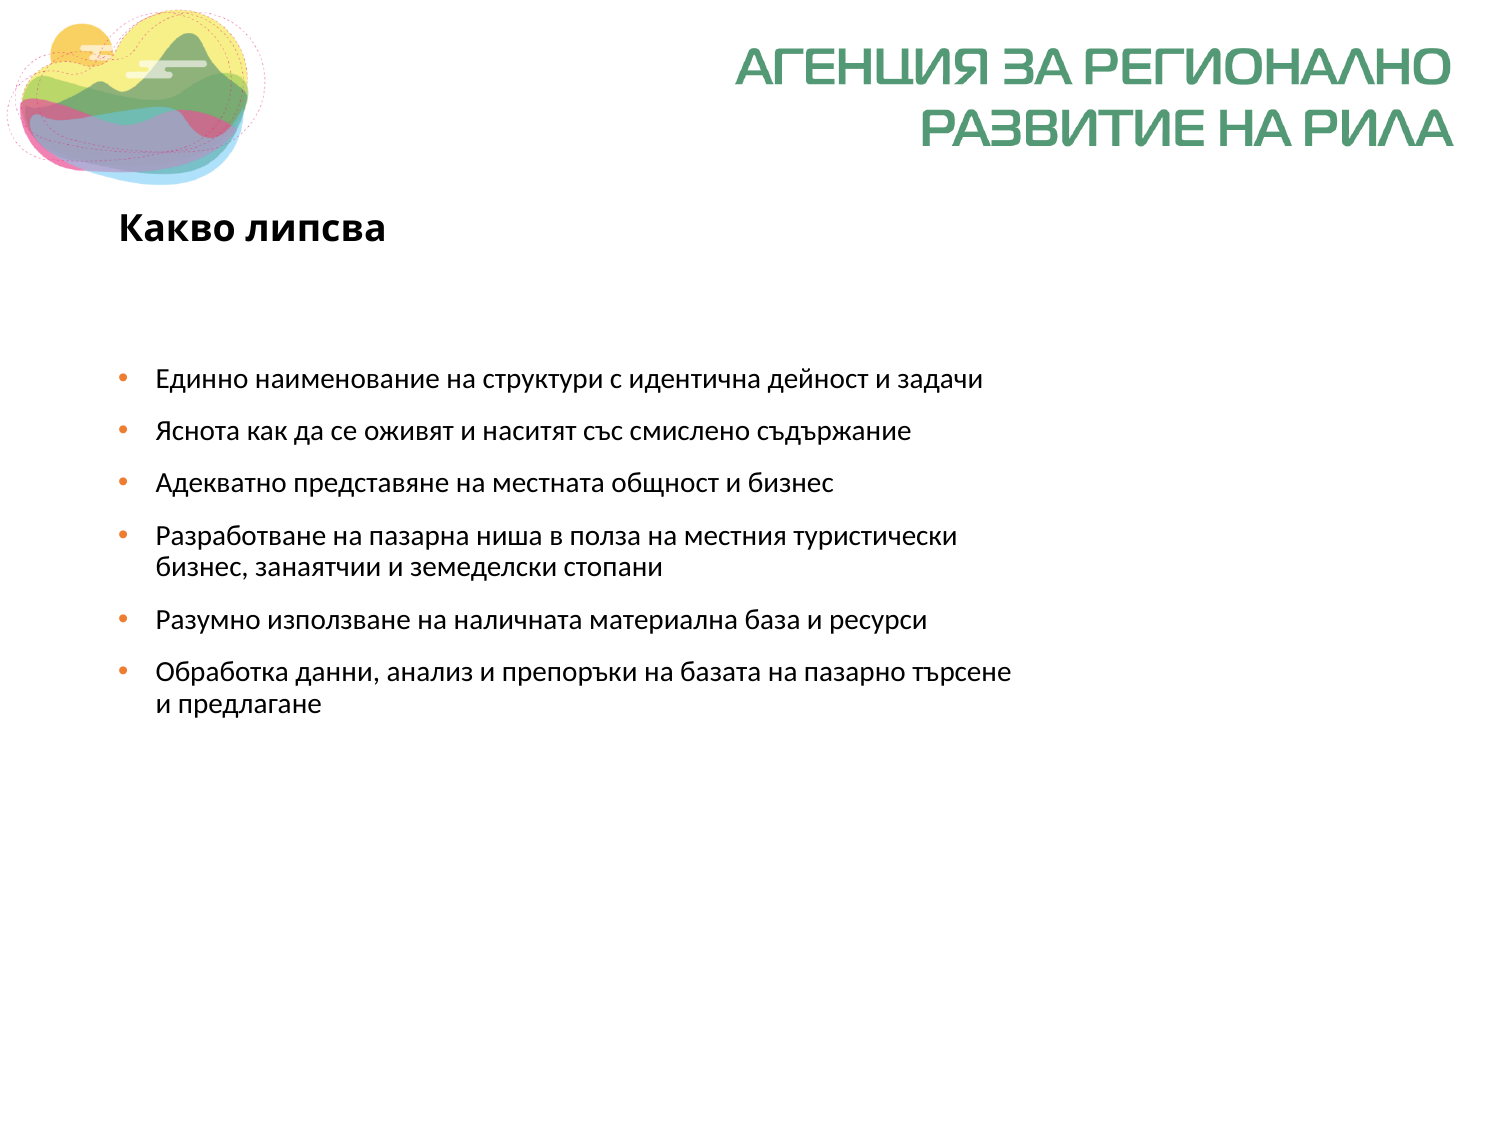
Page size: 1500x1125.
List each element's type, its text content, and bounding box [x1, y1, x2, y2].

picture [0, 0, 275, 194]
list Единно наименование на структури с идентична дейност и задачи Яснота как да се оживят и наситят със смислено съдържание Адекватно представяне на местната общност и бизнес Разработване на пазарна ниша в полза на местния туристически бизнес, занаятчии и земеделски стопани Разумно използване на наличната материална база и ресурси Обработка данни, анализ и препоръки на базата на пазарно търсене и предлагане [103, 299, 1046, 1014]
title Какво липсва [103, 59, 1397, 278]
picture [662, 0, 1500, 197]
